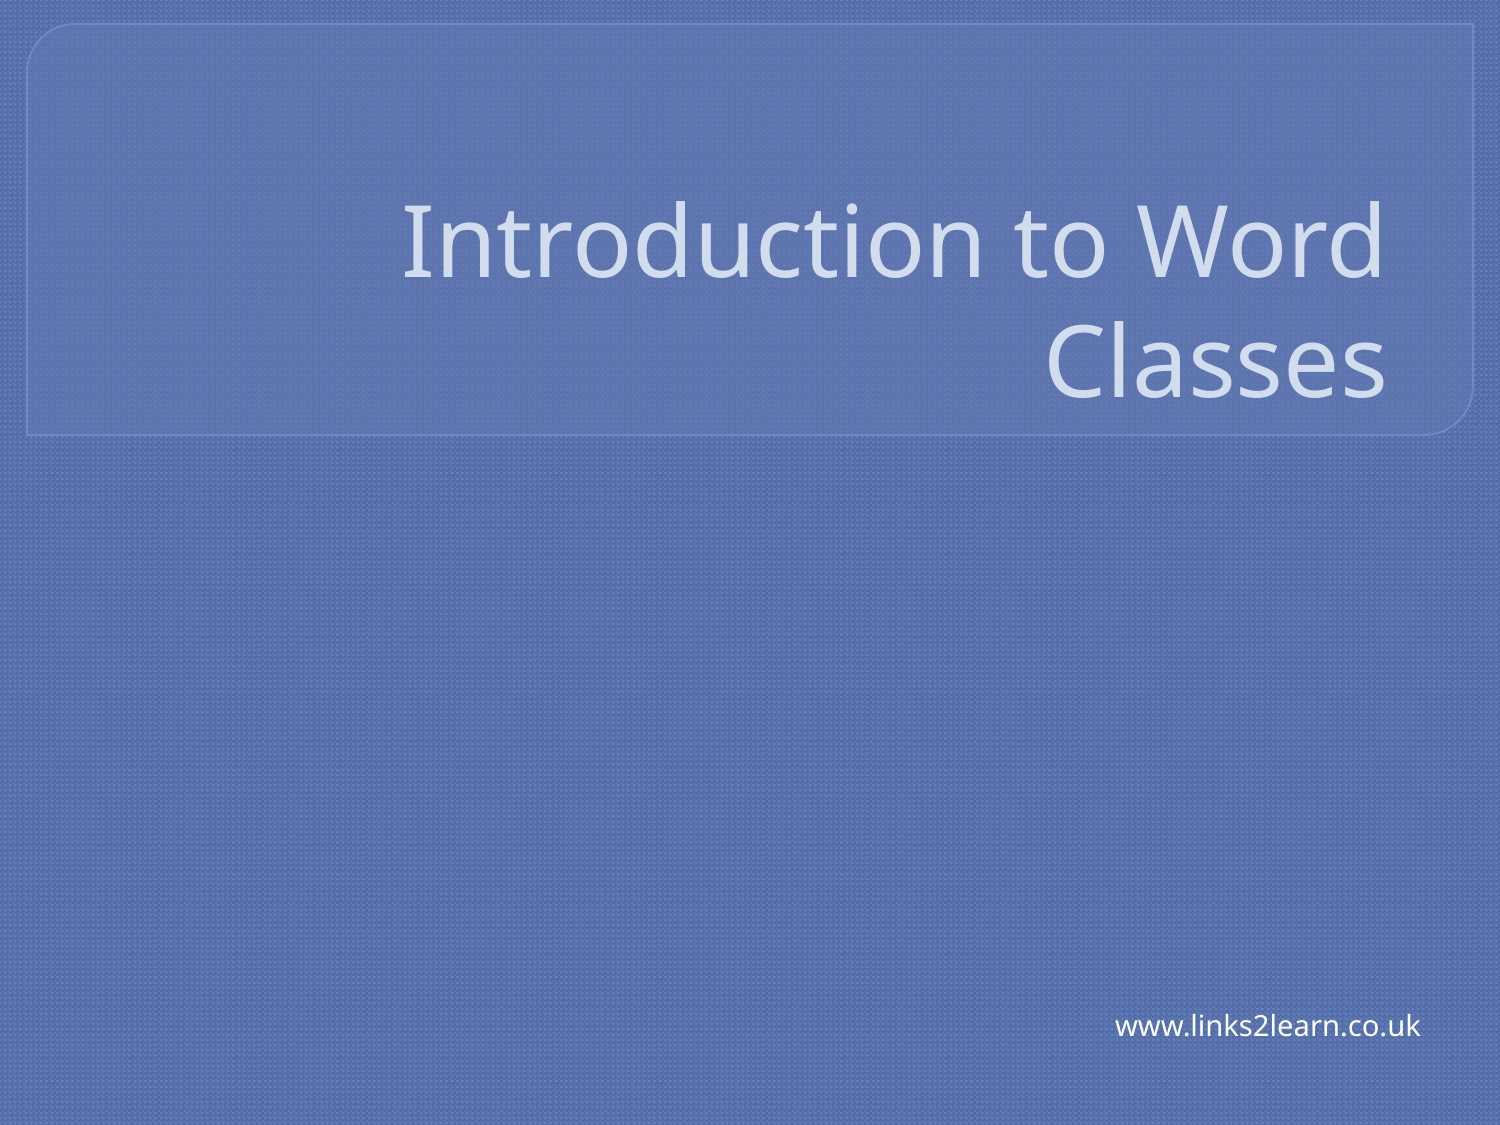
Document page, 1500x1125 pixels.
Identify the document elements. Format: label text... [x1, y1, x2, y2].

subtitle www.links2learn.co.uk [1068, 999, 1462, 1076]
title Introduction to Word Classes [29, 62, 1427, 425]
